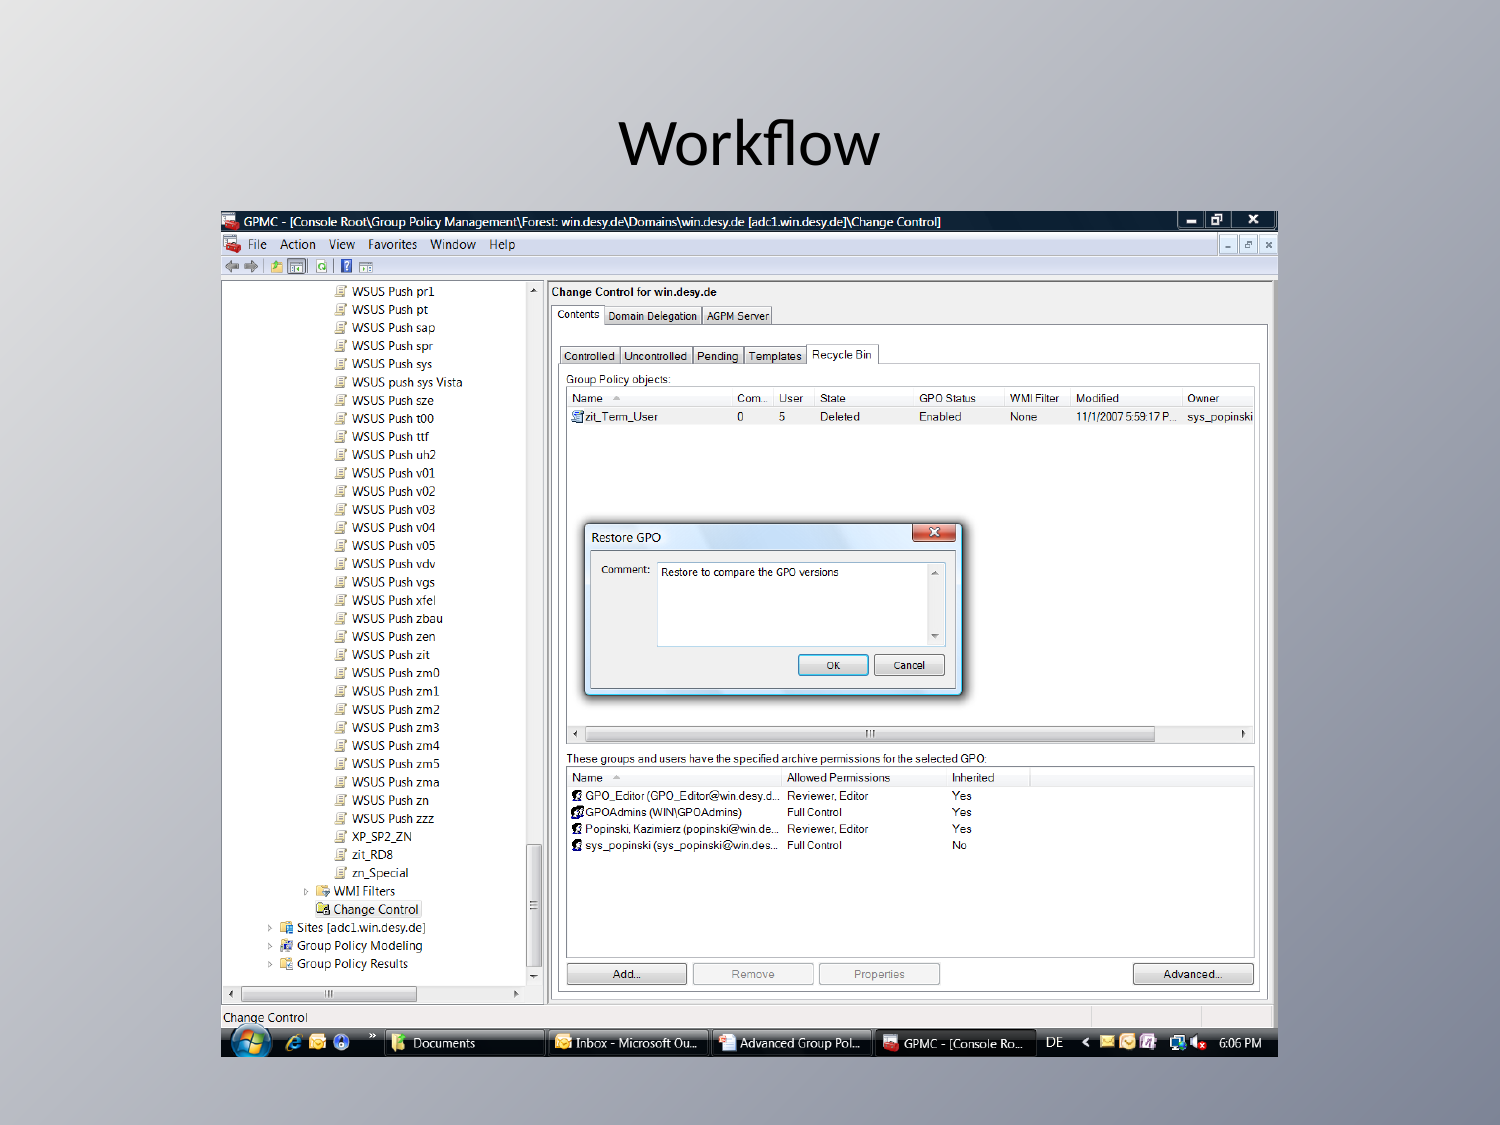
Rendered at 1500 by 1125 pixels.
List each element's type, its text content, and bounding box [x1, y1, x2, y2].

title Workflow [75, 45, 1425, 233]
picture [221, 210, 1279, 1057]
